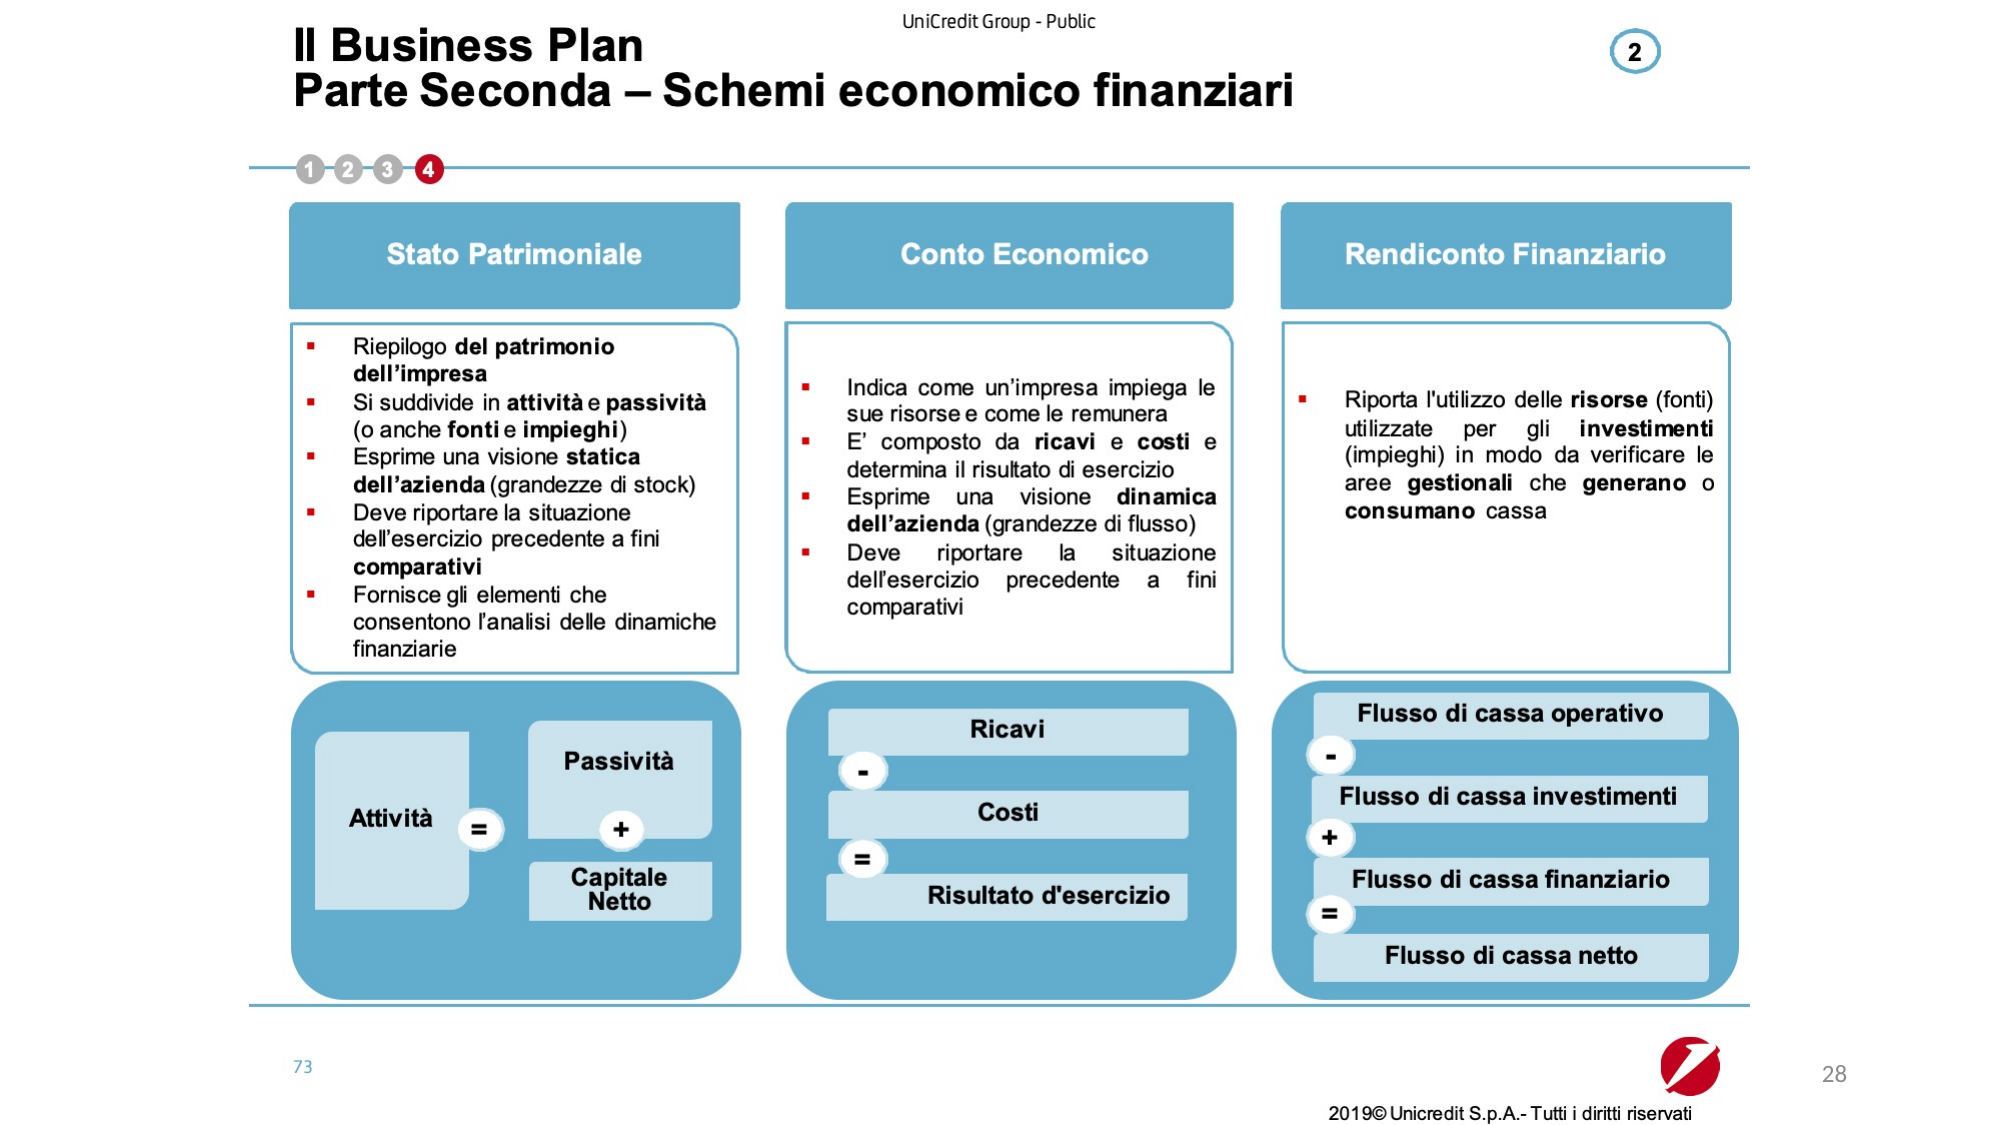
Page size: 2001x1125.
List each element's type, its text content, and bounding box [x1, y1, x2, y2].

slide_number 28 [1750, 1042, 1863, 1103]
picture [249, 0, 1750, 1125]
